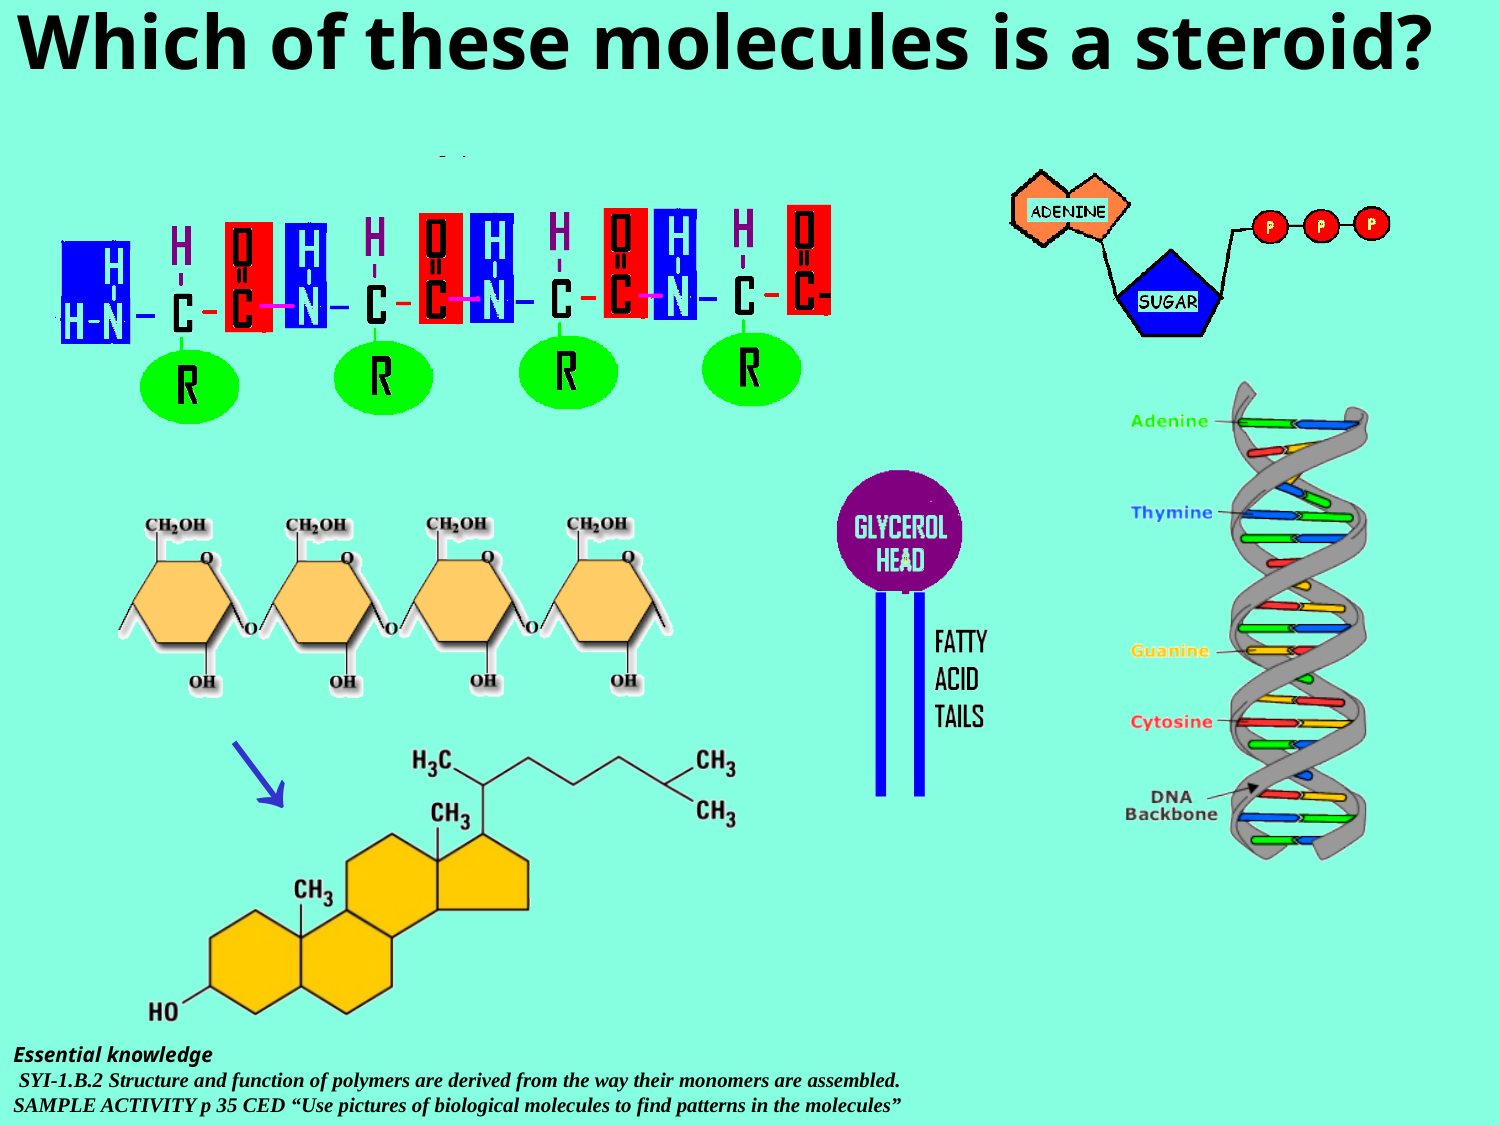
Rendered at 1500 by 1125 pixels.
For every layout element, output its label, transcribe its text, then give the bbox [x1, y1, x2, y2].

picture [49, 153, 851, 441]
list Which of these molecules is a steroid? [2, 0, 1500, 160]
picture [131, 736, 769, 1047]
picture [999, 153, 1401, 352]
text_box Essential knowledge SYI-1.B.2 Structure and function of polymers are derived from the way their monomers are assembled. SAMPLE ACTIVITY p 35 CED “Use pictures of biological molecules to find patterns in the molecules” [0, 1034, 1500, 1125]
picture [112, 474, 690, 729]
picture [818, 447, 1001, 811]
picture [1112, 374, 1395, 868]
